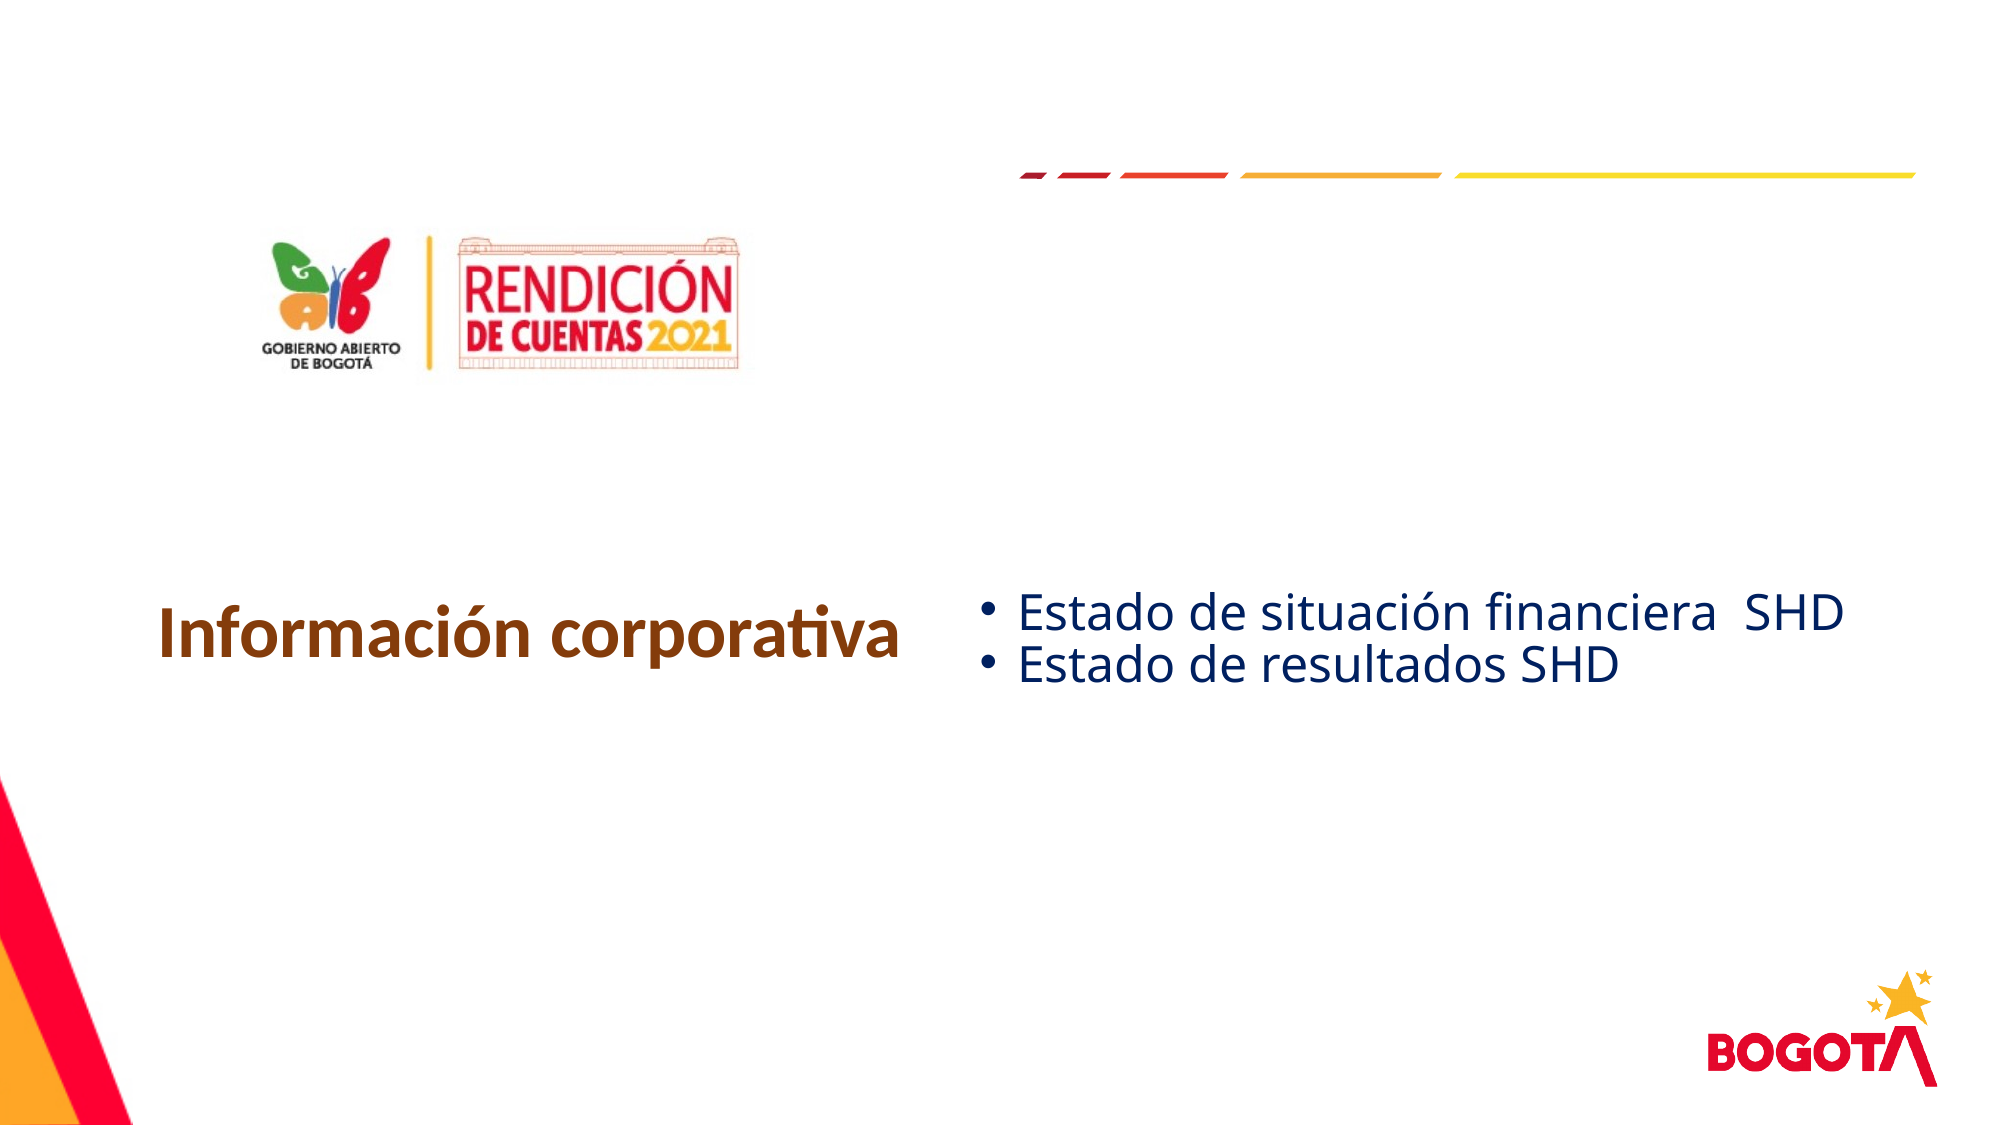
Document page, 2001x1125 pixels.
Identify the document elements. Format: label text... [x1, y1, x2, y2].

picture [239, 213, 760, 389]
title Información corporativa [155, 531, 912, 722]
text_box Estado de situación financiera SHD Estado de resultados SHD [889, 589, 1905, 711]
picture [0, 773, 133, 1125]
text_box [1019, 172, 1917, 179]
picture [1708, 969, 1938, 1087]
